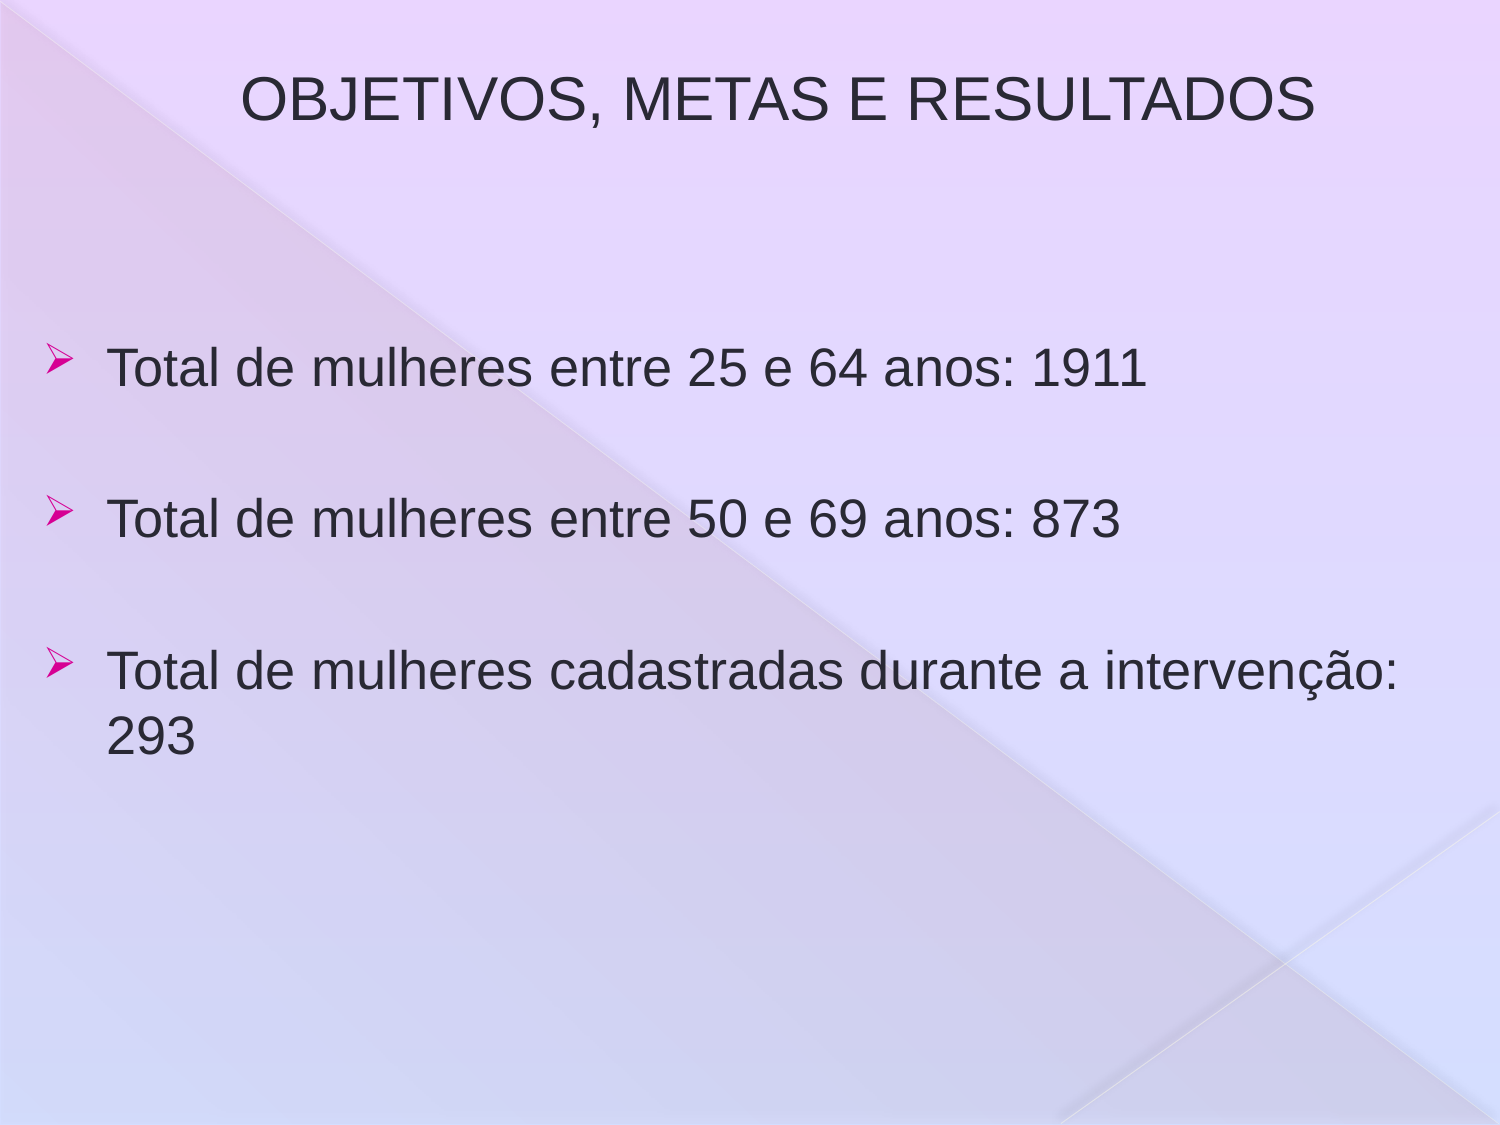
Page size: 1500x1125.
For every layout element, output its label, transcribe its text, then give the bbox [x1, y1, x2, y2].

title OBJETIVOS, METAS E RESULTADOS [123, 19, 1353, 172]
list Total de mulheres entre 25 e 64 anos: 1911 Total de mulheres entre 50 e 69 anos: 873 Total de mulheres cadastradas durante a intervenção: 293 [17, 172, 1471, 1106]
